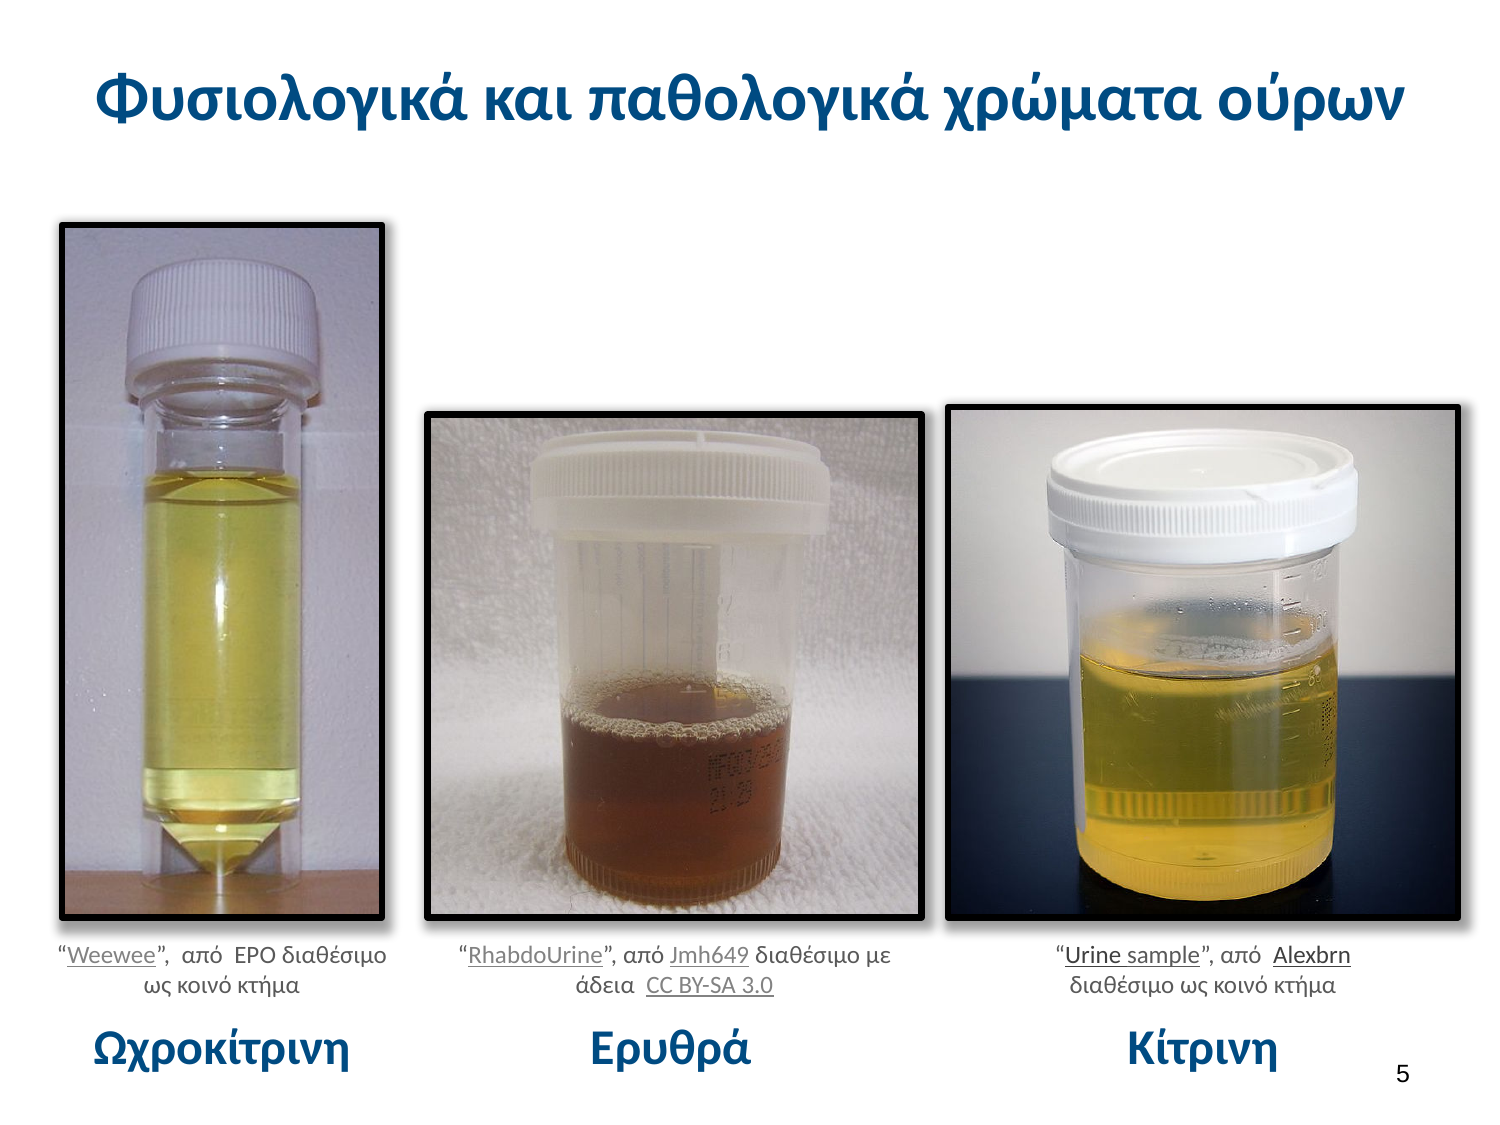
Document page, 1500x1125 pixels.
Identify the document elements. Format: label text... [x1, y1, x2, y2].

text_box [93, 46, 1444, 272]
text_box “RhabdoUrine”, από Jmh649 διαθέσιμο με άδεια CC BY-SA 3.0 [430, 931, 919, 1007]
picture [64, 227, 379, 915]
picture [430, 417, 919, 915]
picture [950, 409, 1456, 915]
slide_number 4 [1074, 1042, 1425, 1103]
text_box Ωχροκίτρινη [59, 1007, 385, 1083]
text_box Κίτρινη [1040, 1007, 1366, 1083]
title Φυσιολογικά και παθολογικά χρώματα ούρων [76, 19, 1427, 169]
text_box “Urine sample”, από Alexbrn διαθέσιμο ως κοινό κτήμα [1019, 931, 1387, 1007]
text_box Ερυθρά [565, 1007, 776, 1083]
text_box “Weewee”, από EPO διαθέσιμο ως κοινό κτήμα [38, 931, 406, 1007]
